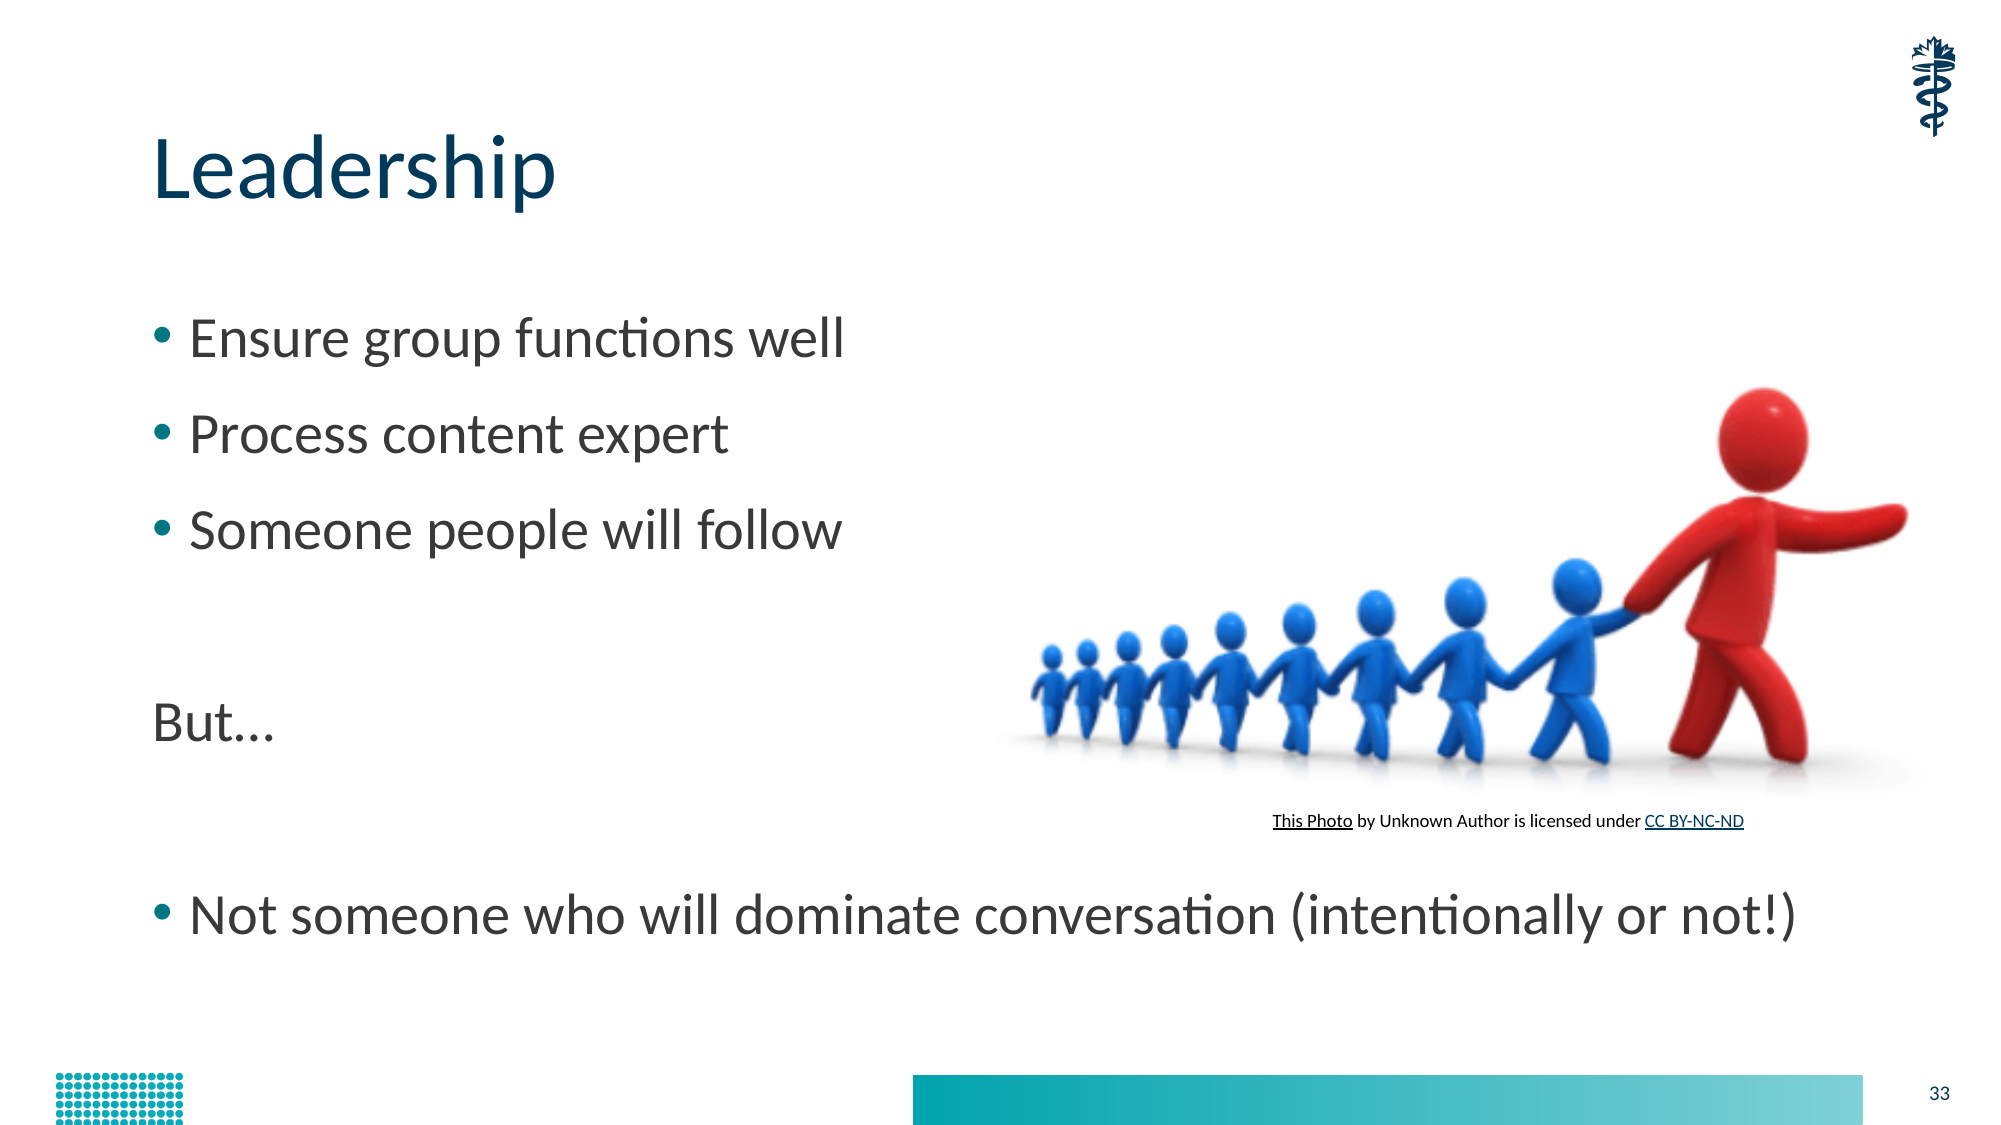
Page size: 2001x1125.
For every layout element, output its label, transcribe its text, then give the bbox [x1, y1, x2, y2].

picture [970, 243, 1966, 882]
slide_number 33 [1862, 1071, 1966, 1124]
list Ensure group functions well Process content expert Someone people will follow But… Not someone who will dominate conversation (intentionally or not!) [137, 299, 1863, 1014]
picture [52, 1071, 186, 1125]
title Leadership [137, 59, 1863, 278]
picture [1899, 24, 1968, 149]
